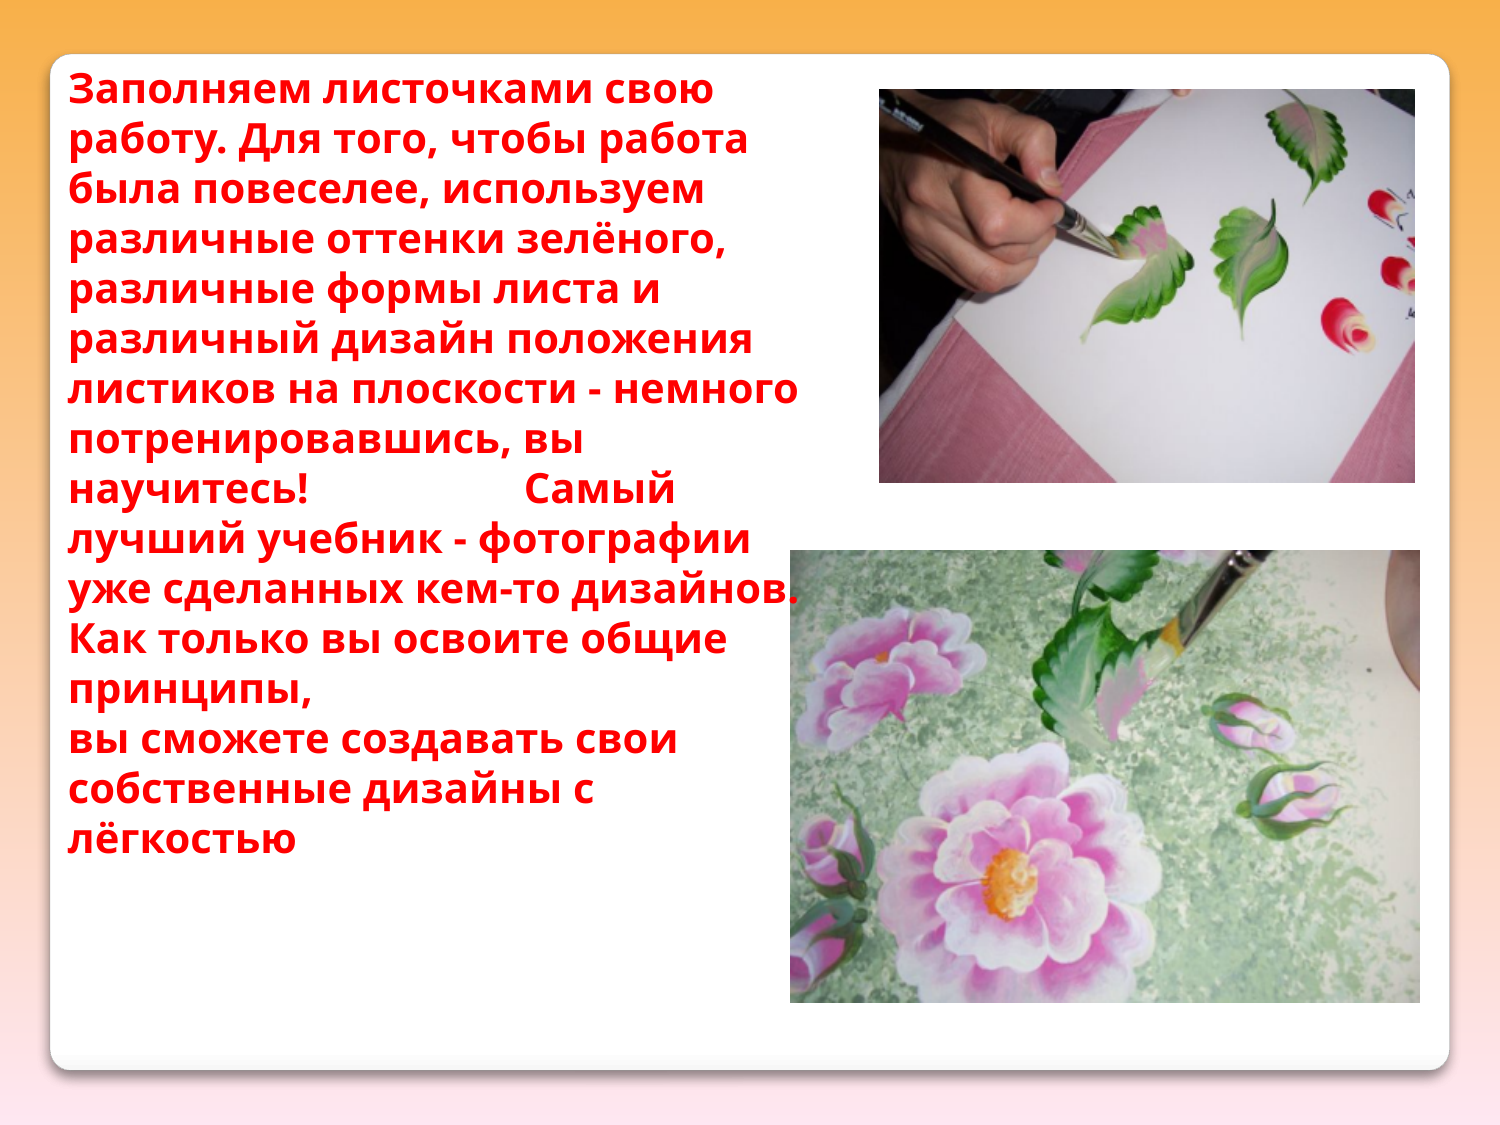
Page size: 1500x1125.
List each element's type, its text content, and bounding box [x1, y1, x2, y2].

text_box Заполняем листочками свою работу. Для того, чтобы работа была повеселее, используем различные оттенки зелёного, различные формы листа и различный дизайн положения листиков на плоскости - немного потренировавшись, вы научитесь! Самый лучший учебник - фотографии уже сделанных кем-то дизайнов. Как только вы освоите общие принципы, вы сможете создавать свои собственные дизайны с лёгкостью [53, 54, 845, 870]
picture [790, 550, 1421, 1003]
picture [879, 89, 1416, 484]
